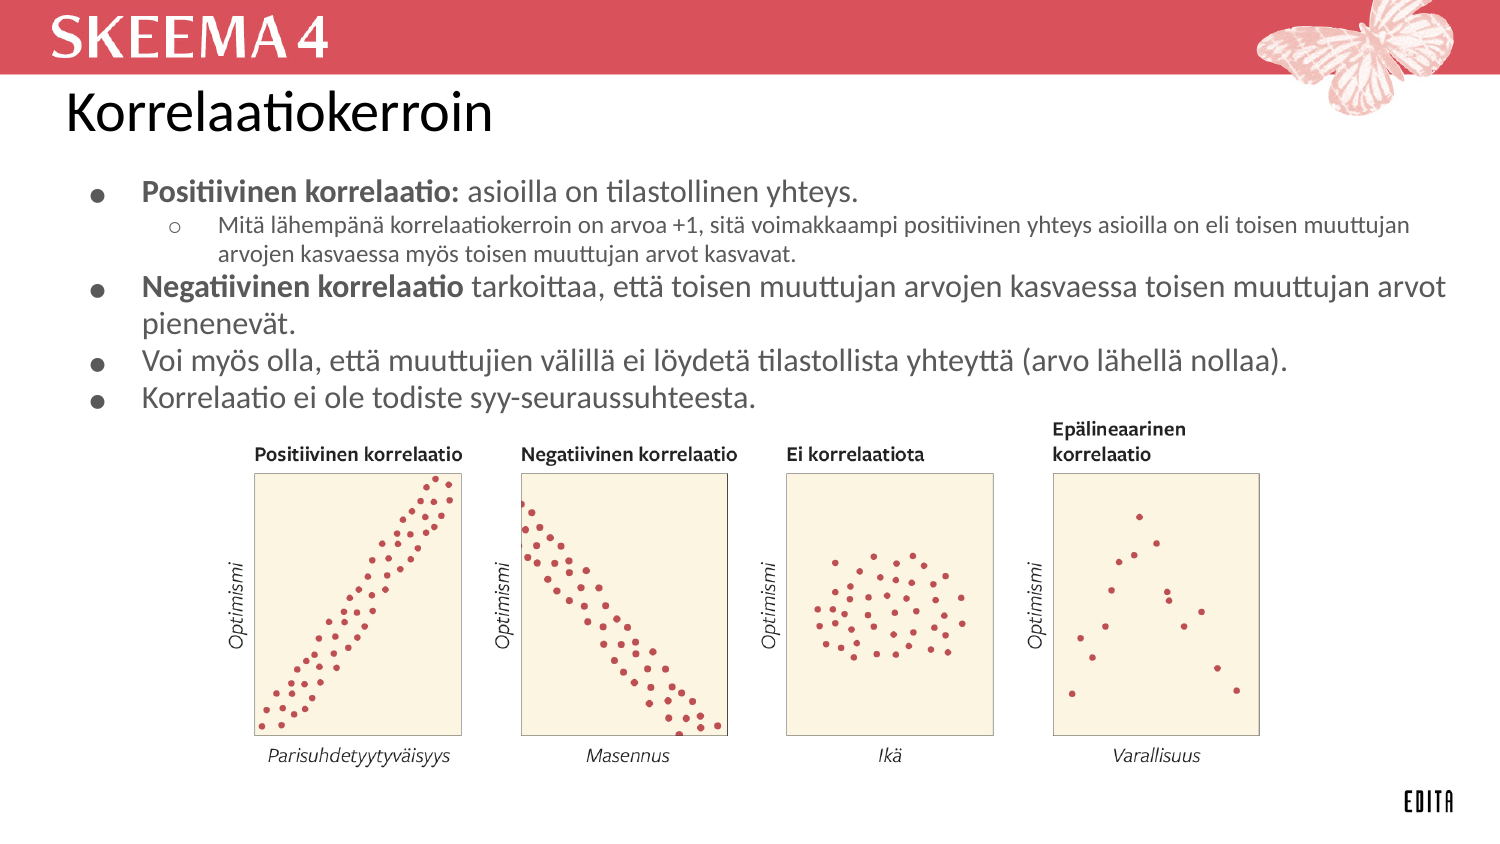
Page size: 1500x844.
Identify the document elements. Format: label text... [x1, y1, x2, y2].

picture [0, 0, 1500, 844]
title Korrelaatiokerroin [51, 72, 1449, 158]
list Positiivinen korrelaatio: asioilla on tilastollinen yhteys. Mitä lähempänä korrelaatiokerroin on arvoa +1, sitä voimakkaampi positiivinen yhteys asioilla on eli toisen muuttujan arvojen kasvaessa myös toisen muuttujan arvot kasvavat. Negatiivinen korrelaatio tarkoittaa, että toisen muuttujan arvojen kasvaessa toisen muuttujan arvot pienenevät. Voi myös olla, että muuttujien välillä ei löydetä tilastollista yhteyttä (arvo lähellä nollaa). Korrelaatio ei ole todiste syy-seuraussuhteesta. [51, 158, 1477, 434]
